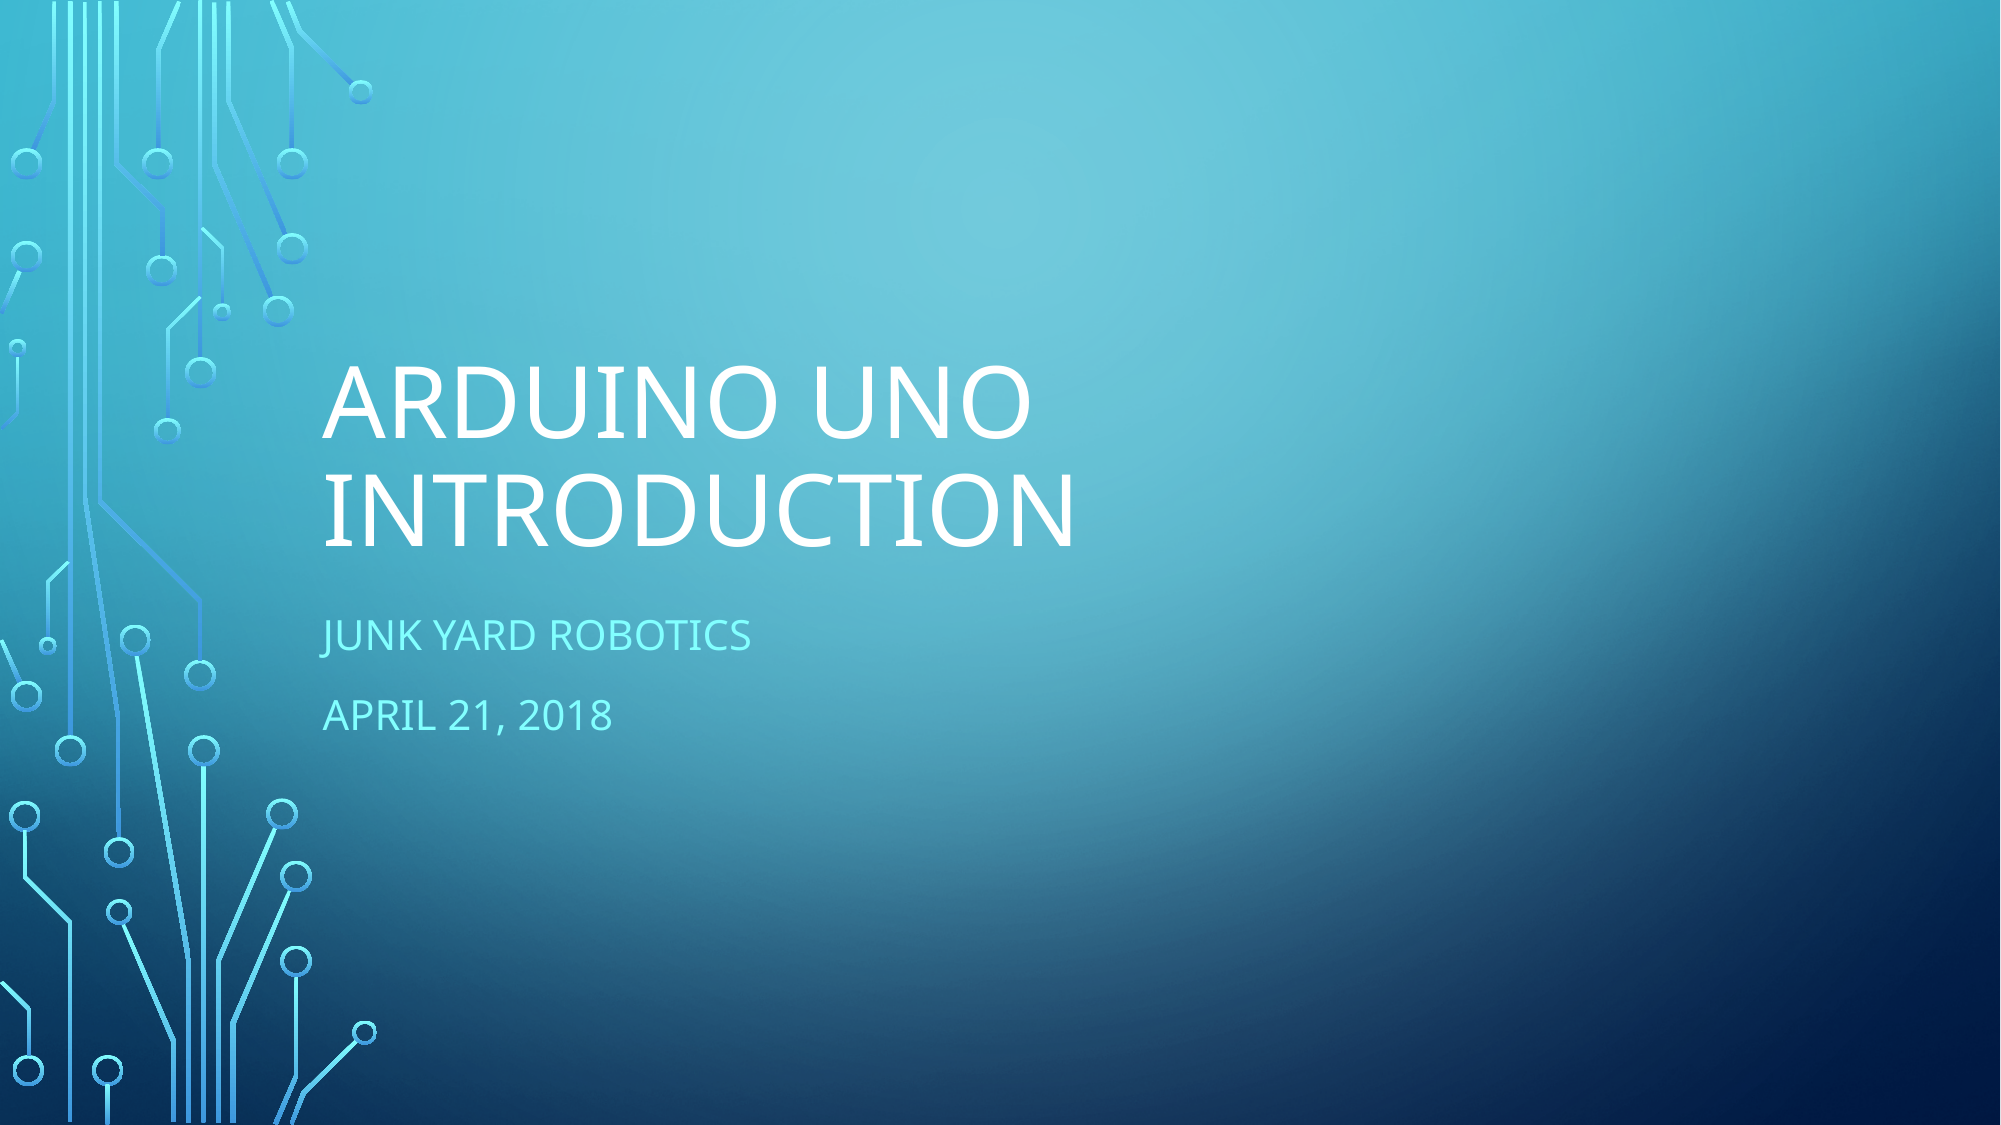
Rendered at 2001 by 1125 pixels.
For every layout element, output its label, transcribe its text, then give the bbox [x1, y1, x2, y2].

subtitle Junk Yard Robotics April 21, 2018 [307, 590, 1750, 863]
title Arduino uno introduction [307, 184, 1750, 576]
